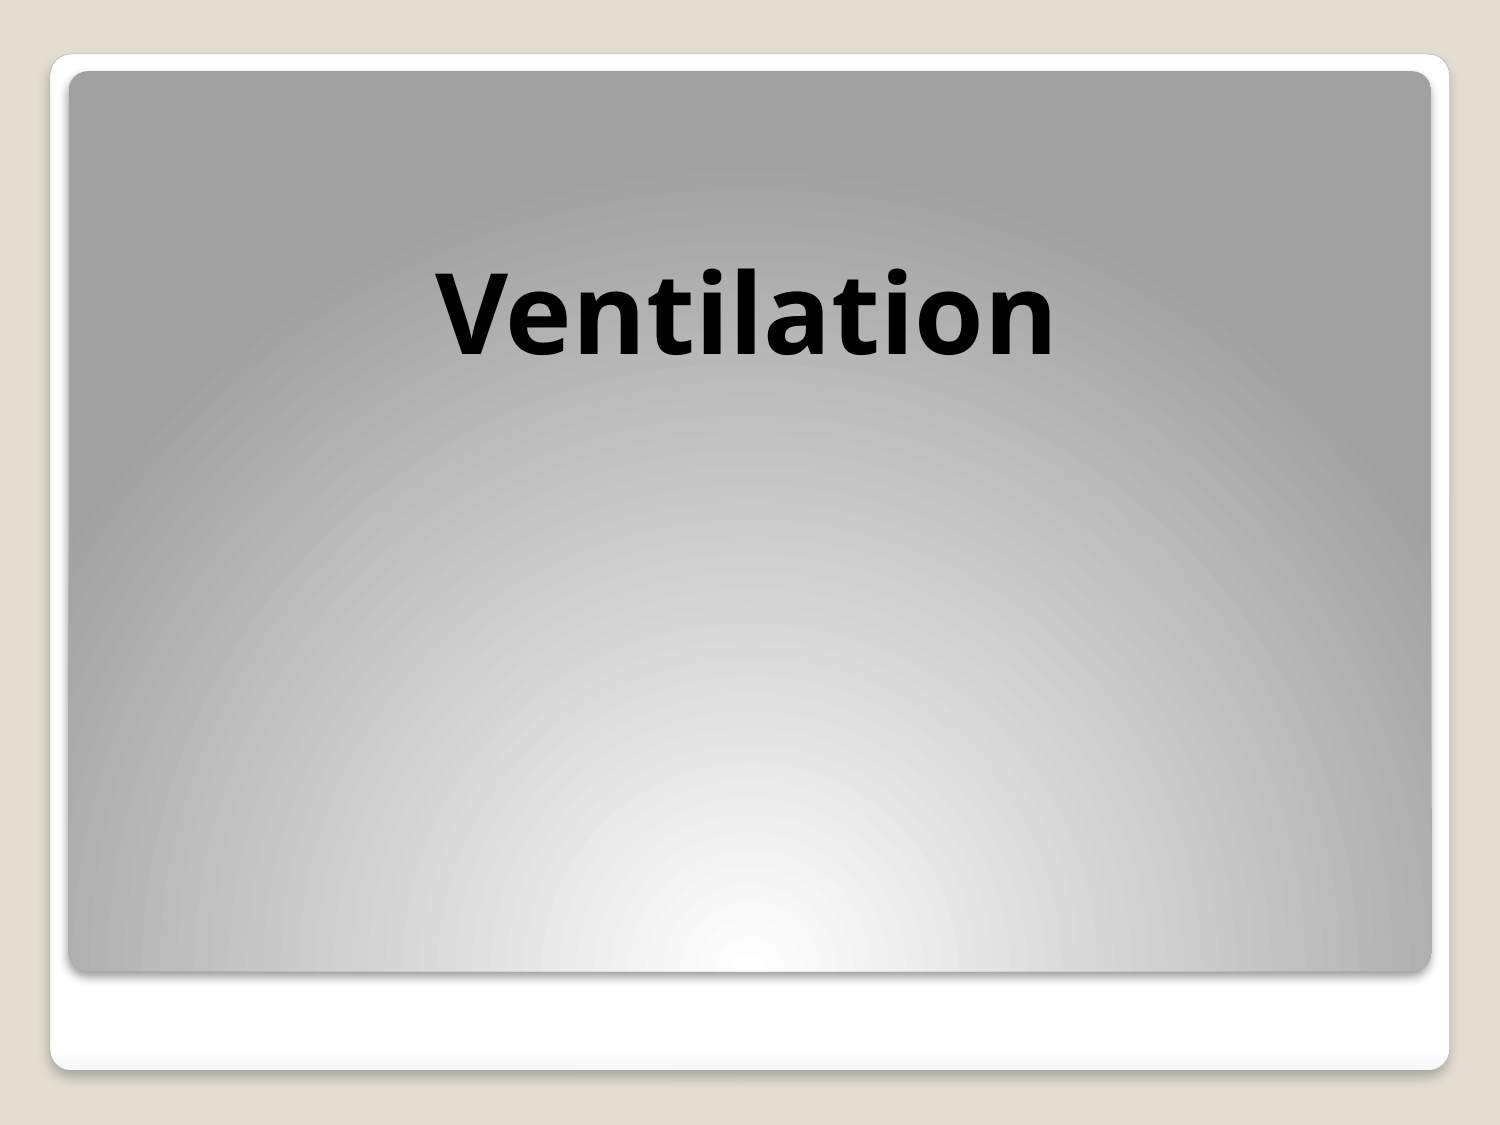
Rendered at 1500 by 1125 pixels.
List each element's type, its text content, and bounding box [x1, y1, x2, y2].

list Ventilation [82, 86, 1425, 774]
